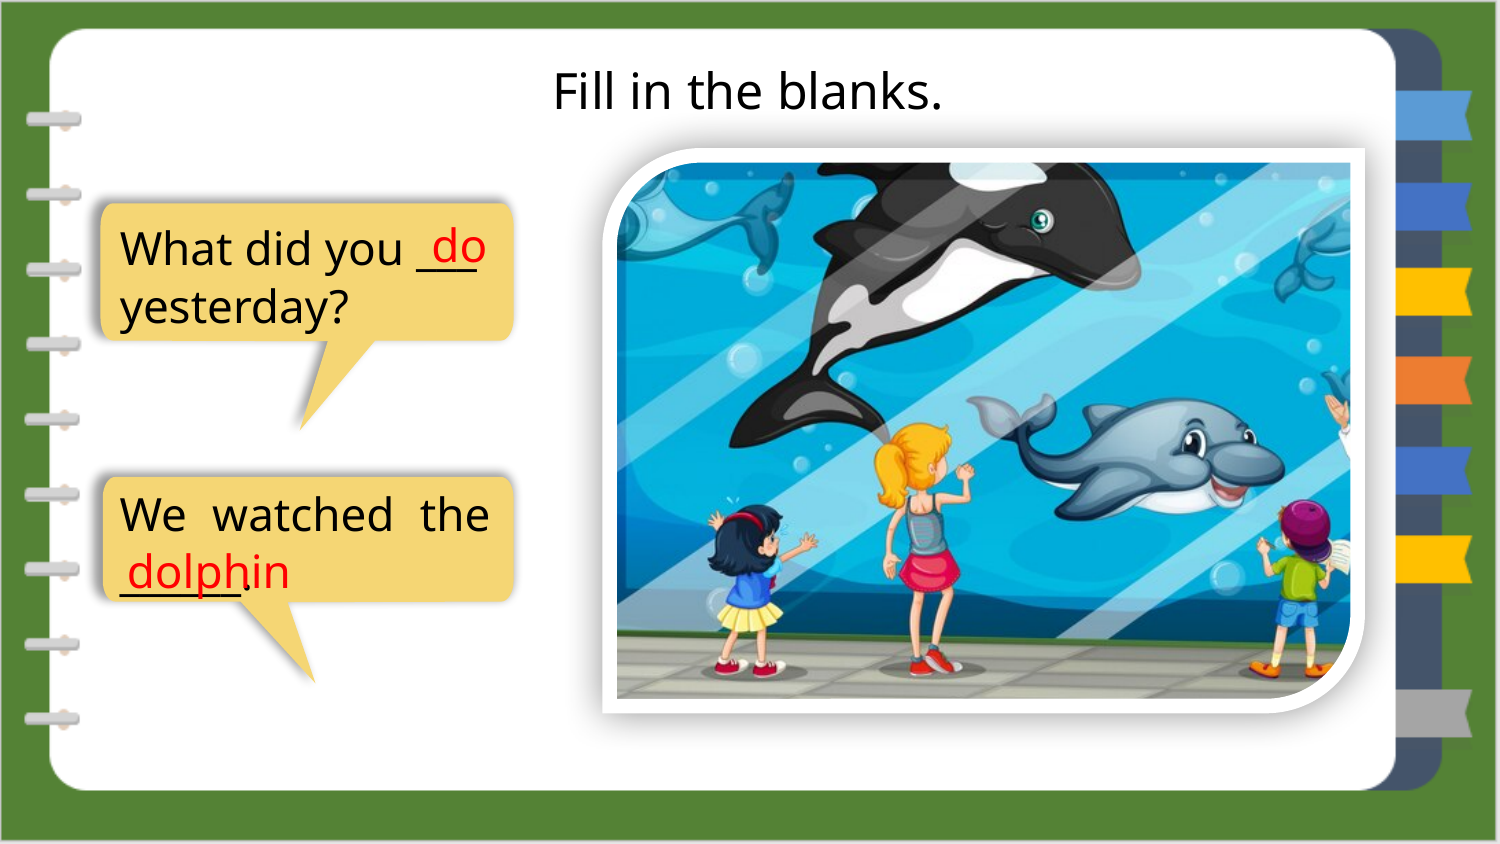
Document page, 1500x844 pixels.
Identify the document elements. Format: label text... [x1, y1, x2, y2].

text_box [102, 474, 514, 684]
picture [0, 0, 1500, 844]
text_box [100, 203, 562, 431]
text_box Fill in the blanks. [537, 52, 960, 127]
